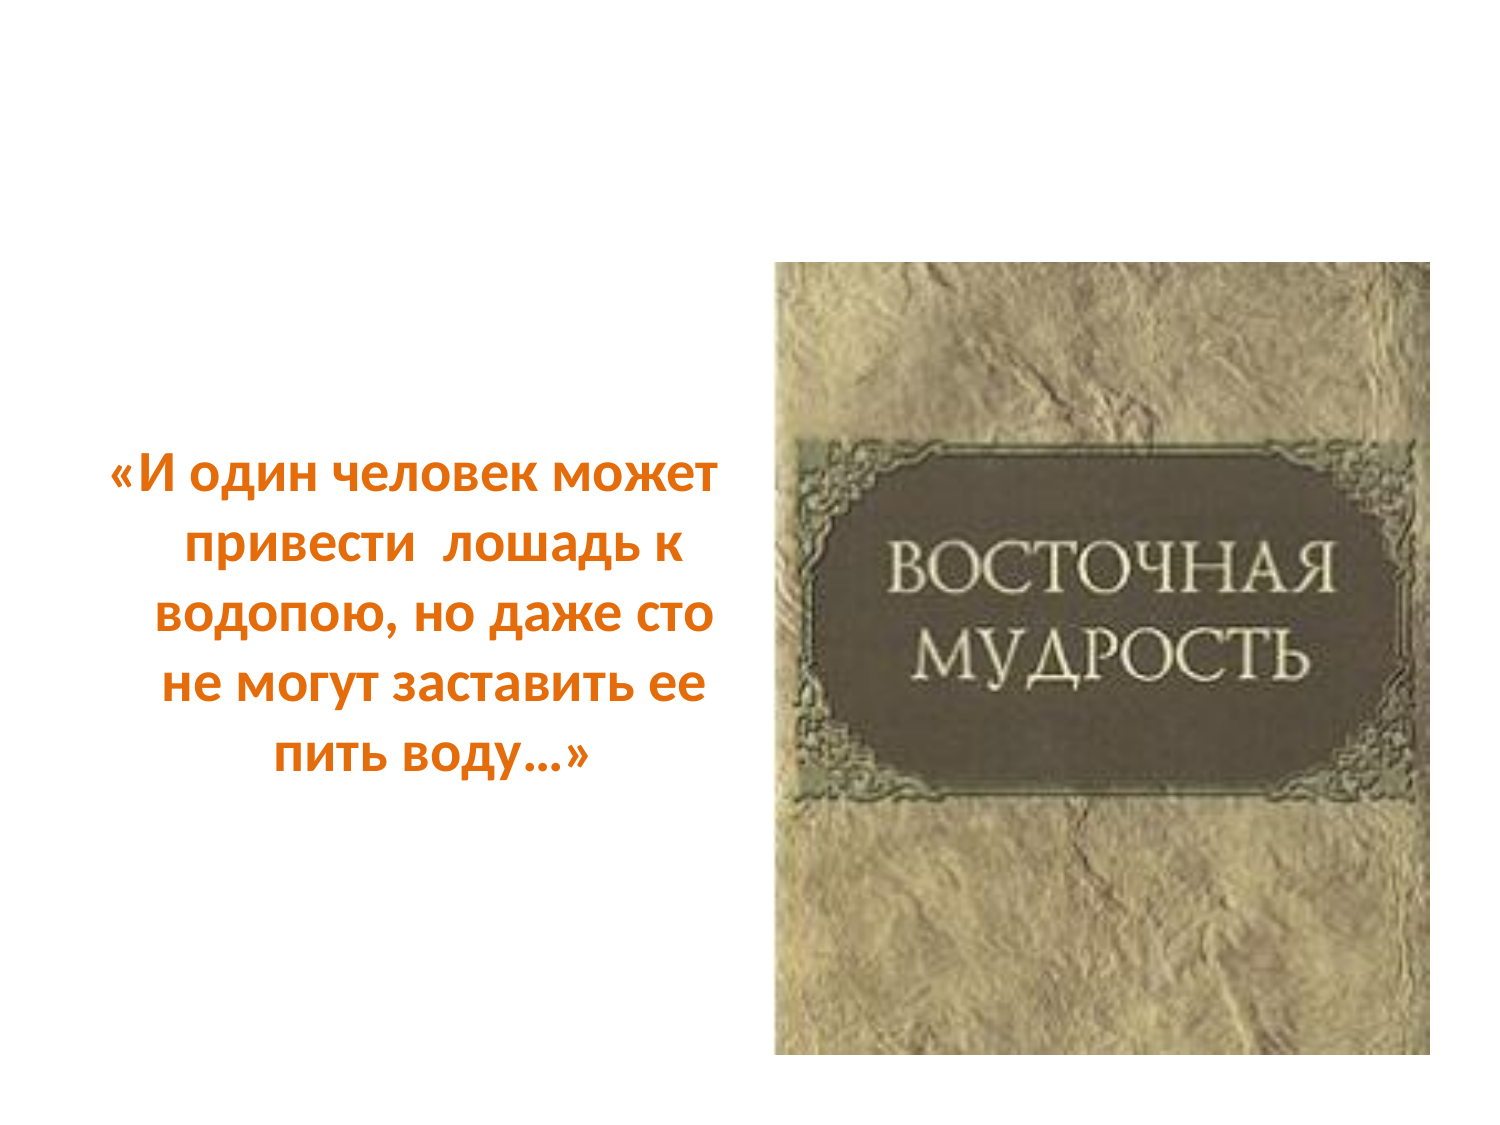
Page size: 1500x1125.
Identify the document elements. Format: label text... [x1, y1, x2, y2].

list «И один человек может привести лошадь к водопою, но даже сто не могут заставить ее пить воду…» [75, 262, 738, 1005]
picture [773, 262, 1430, 1055]
